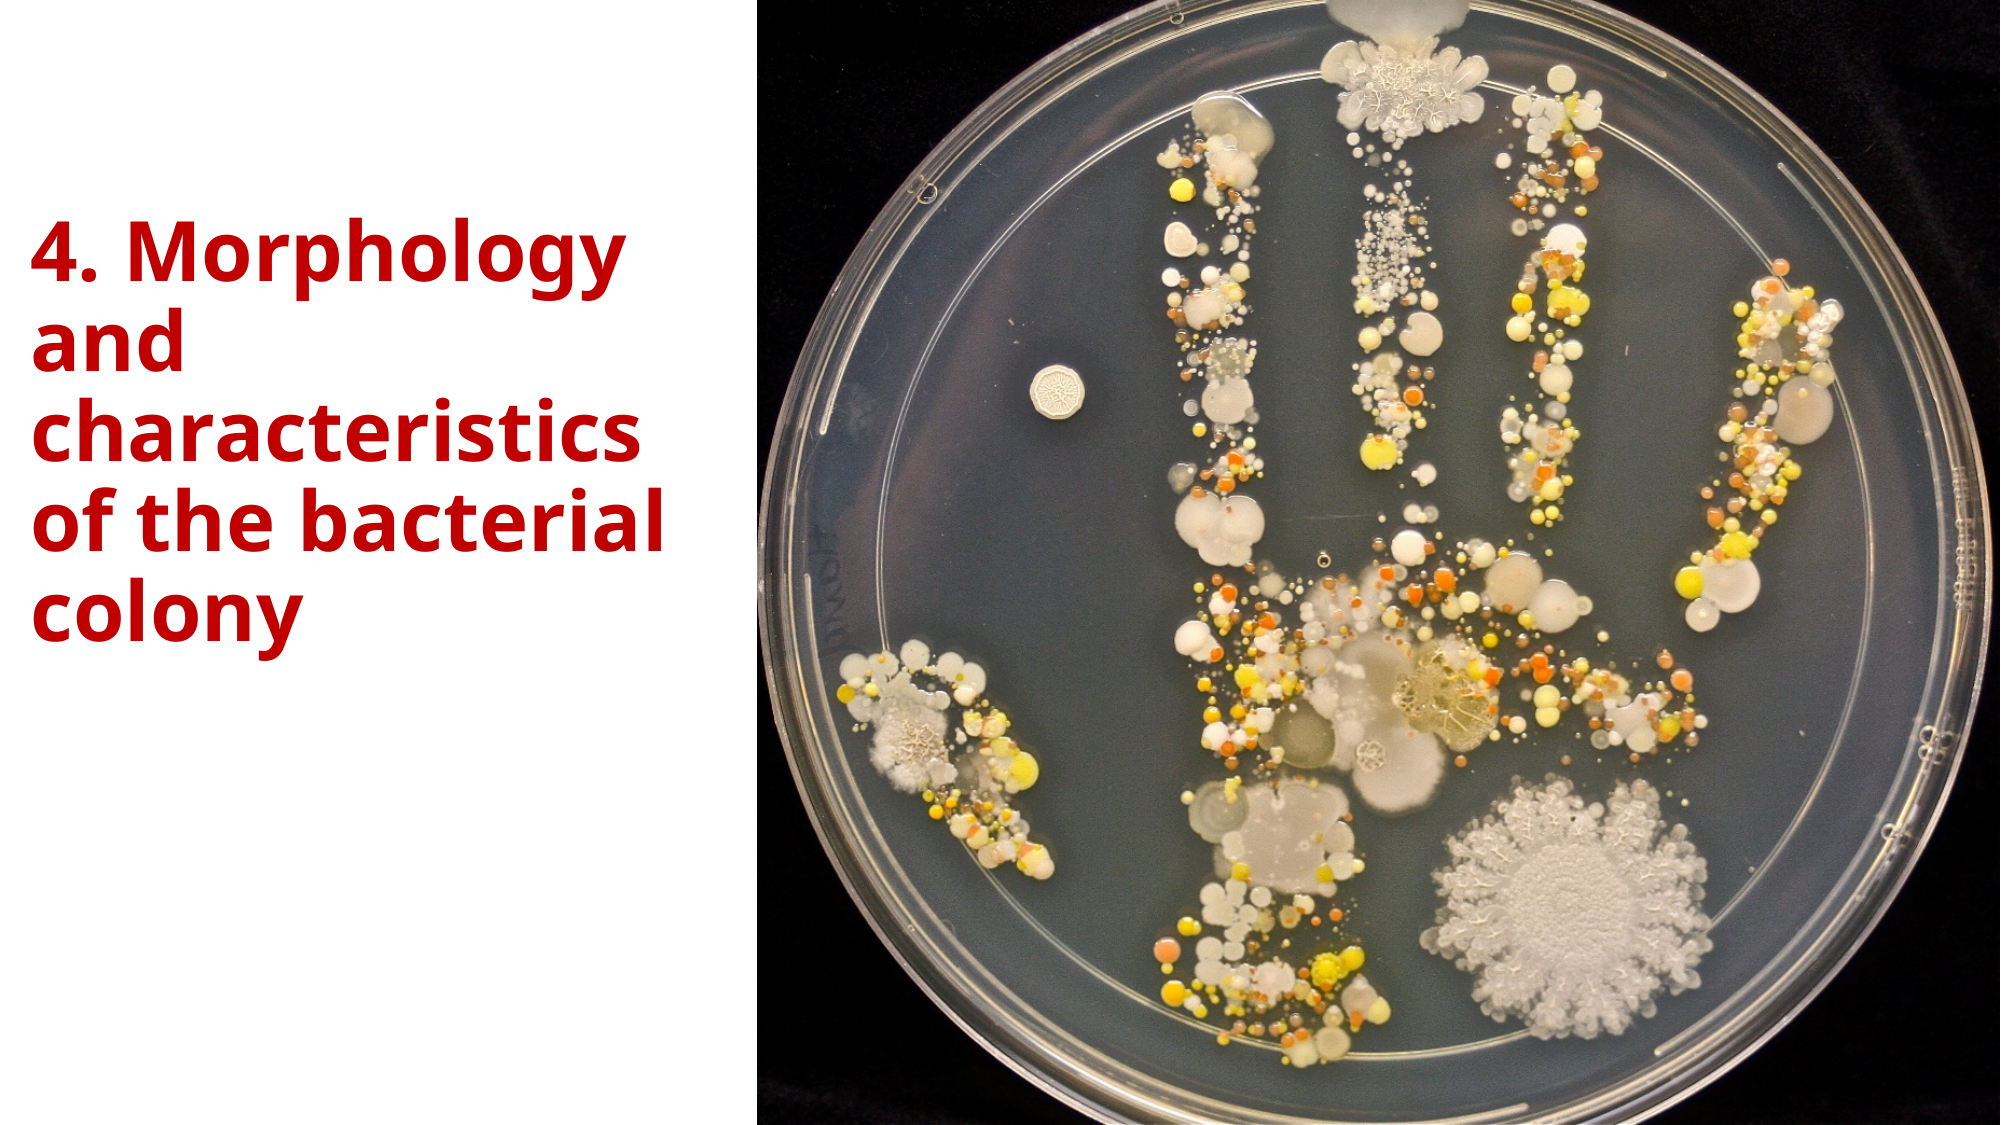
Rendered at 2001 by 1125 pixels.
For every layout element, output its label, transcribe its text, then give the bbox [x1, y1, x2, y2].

title 4. Morphology and characteristics of the bacterial colony [15, 104, 723, 764]
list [757, 0, 2000, 1125]
